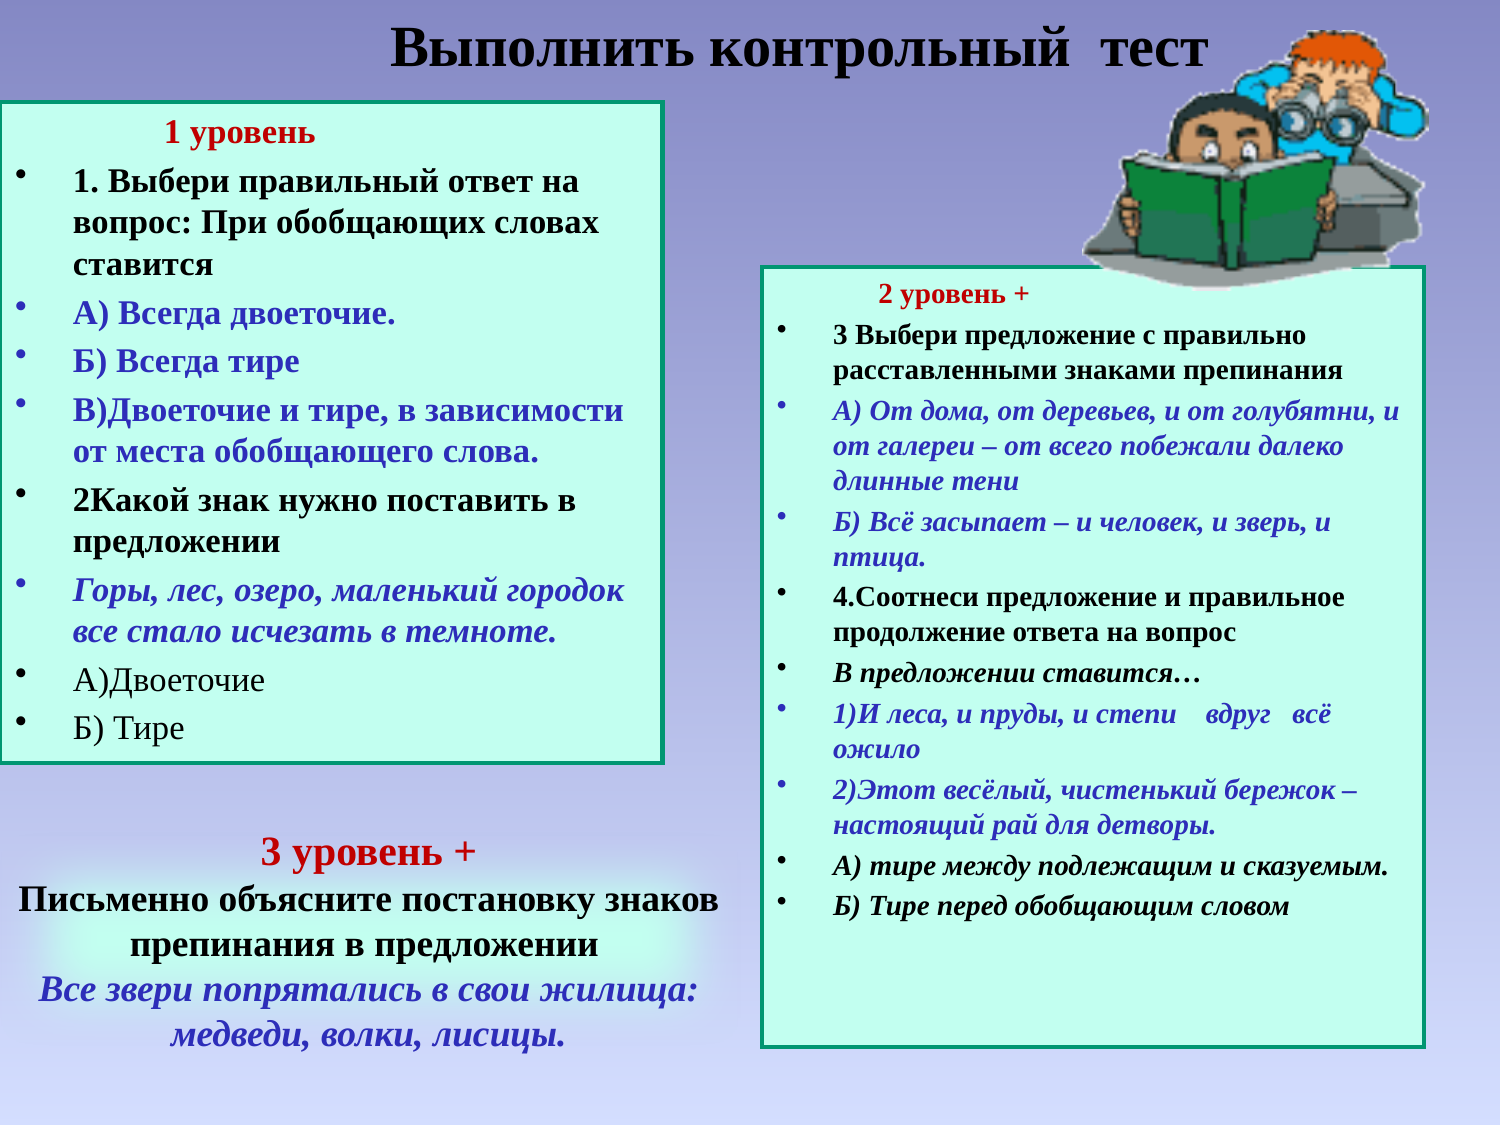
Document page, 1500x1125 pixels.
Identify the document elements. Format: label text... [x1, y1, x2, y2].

picture [1082, 30, 1429, 291]
list 2 уровень + 3 Выбери предложение с правильно расставленными знаками препинания А) От дома, от деревьев, и от голубятни, и от галереи – от всего побежали далеко длинные тени Б) Всё засыпает – и человек, и зверь, и птица. 4.Соотнеси предложение и правильное продолжение ответа на вопрос В предложении ставится… 1)И леса, и пруды, и степи вдруг всё ожило 2)Этот весёлый, чистенький бережок – настоящий рай для детворы. А) тире между подлежащим и сказуемым. Б) Тире перед обобщающим словом [760, 265, 1426, 1049]
list 1 уровень 1. Выбери правильный ответ на вопрос: При обобщающих словах ставится А) Всегда двоеточие. Б) Всегда тире В)Двоеточие и тире, в зависимости от места обобщающего слова. 2Какой знак нужно поставить в предложении Горы, лес, озеро, маленький городок все стало исчезать в темноте. А)Двоеточие Б) Тире [0, 100, 665, 765]
title Выполнить контрольный тест [182, 0, 1225, 138]
text_box 3 уровень + Письменно объясните постановку знаков препинания в предложении Все звери попрятались в свои жилища: медведи, волки, лисицы. [88, 923, 651, 955]
